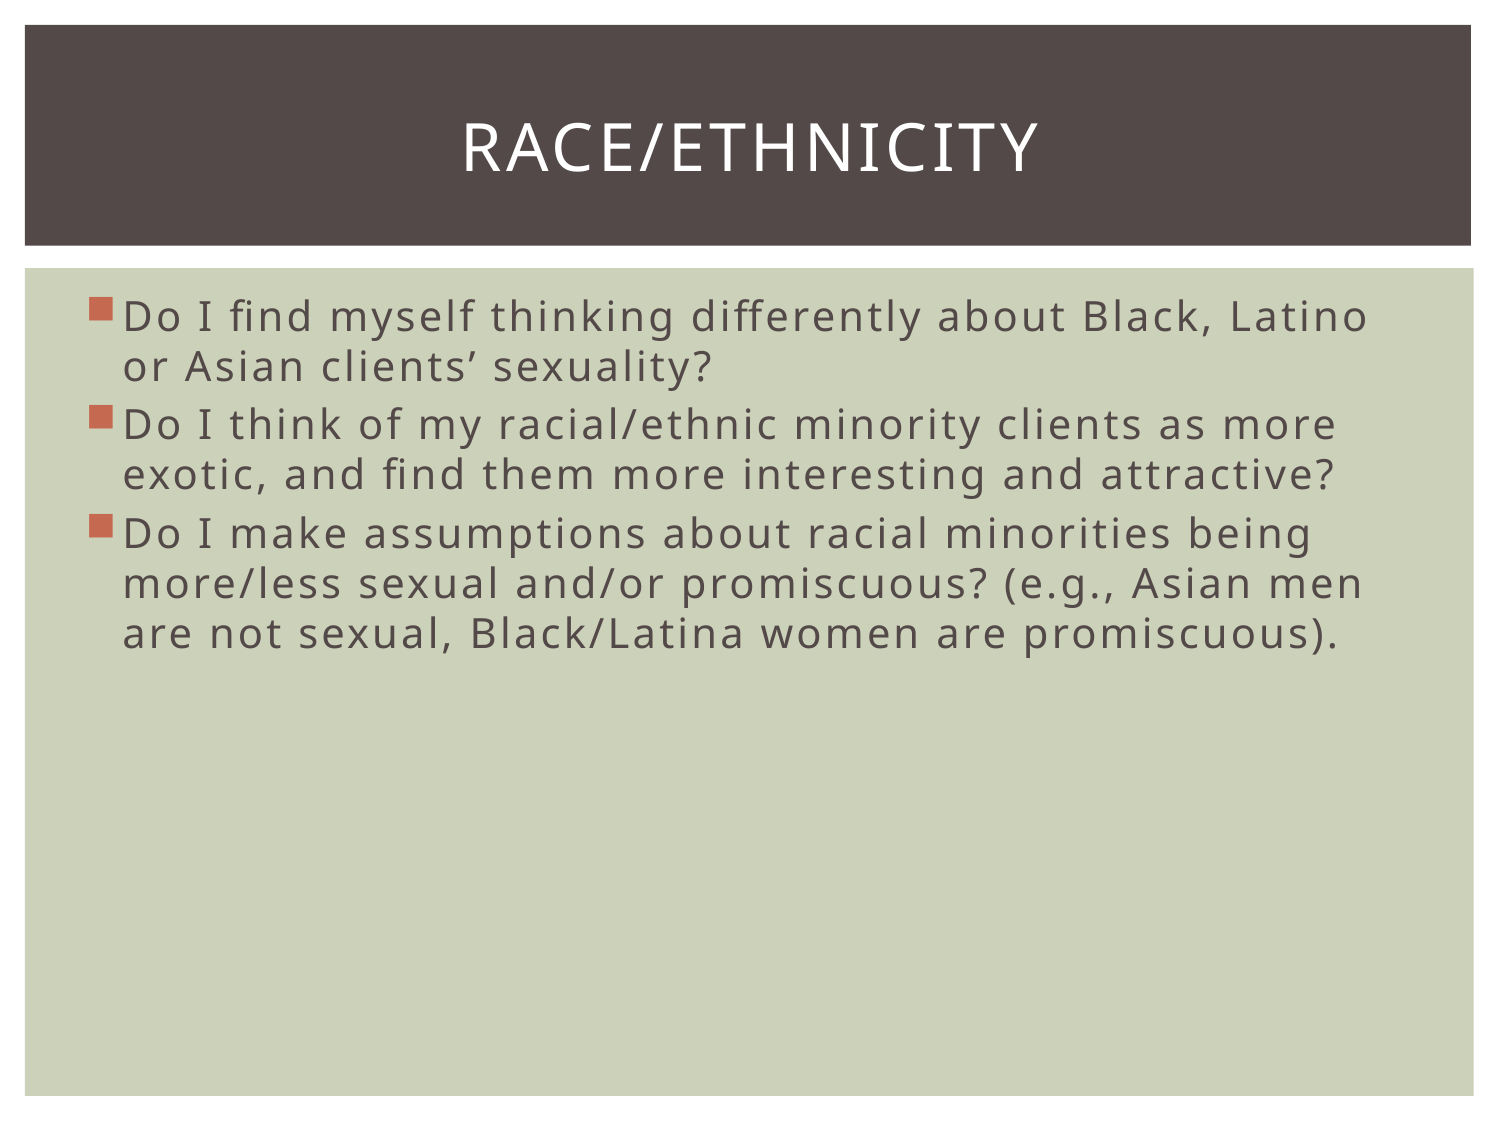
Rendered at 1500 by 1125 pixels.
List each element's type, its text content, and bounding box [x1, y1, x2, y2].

title Race/Ethnicity [62, 58, 1438, 232]
list Do I find myself thinking differently about Black, Latino or Asian clients’ sexuality? Do I think of my racial/ethnic minority clients as more exotic, and find them more interesting and attractive? Do I make assumptions about racial minorities being more/less sexual and/or promiscuous? (e.g., Asian men are not sexual, Black/Latina women are promiscuous). [62, 281, 1442, 1005]
